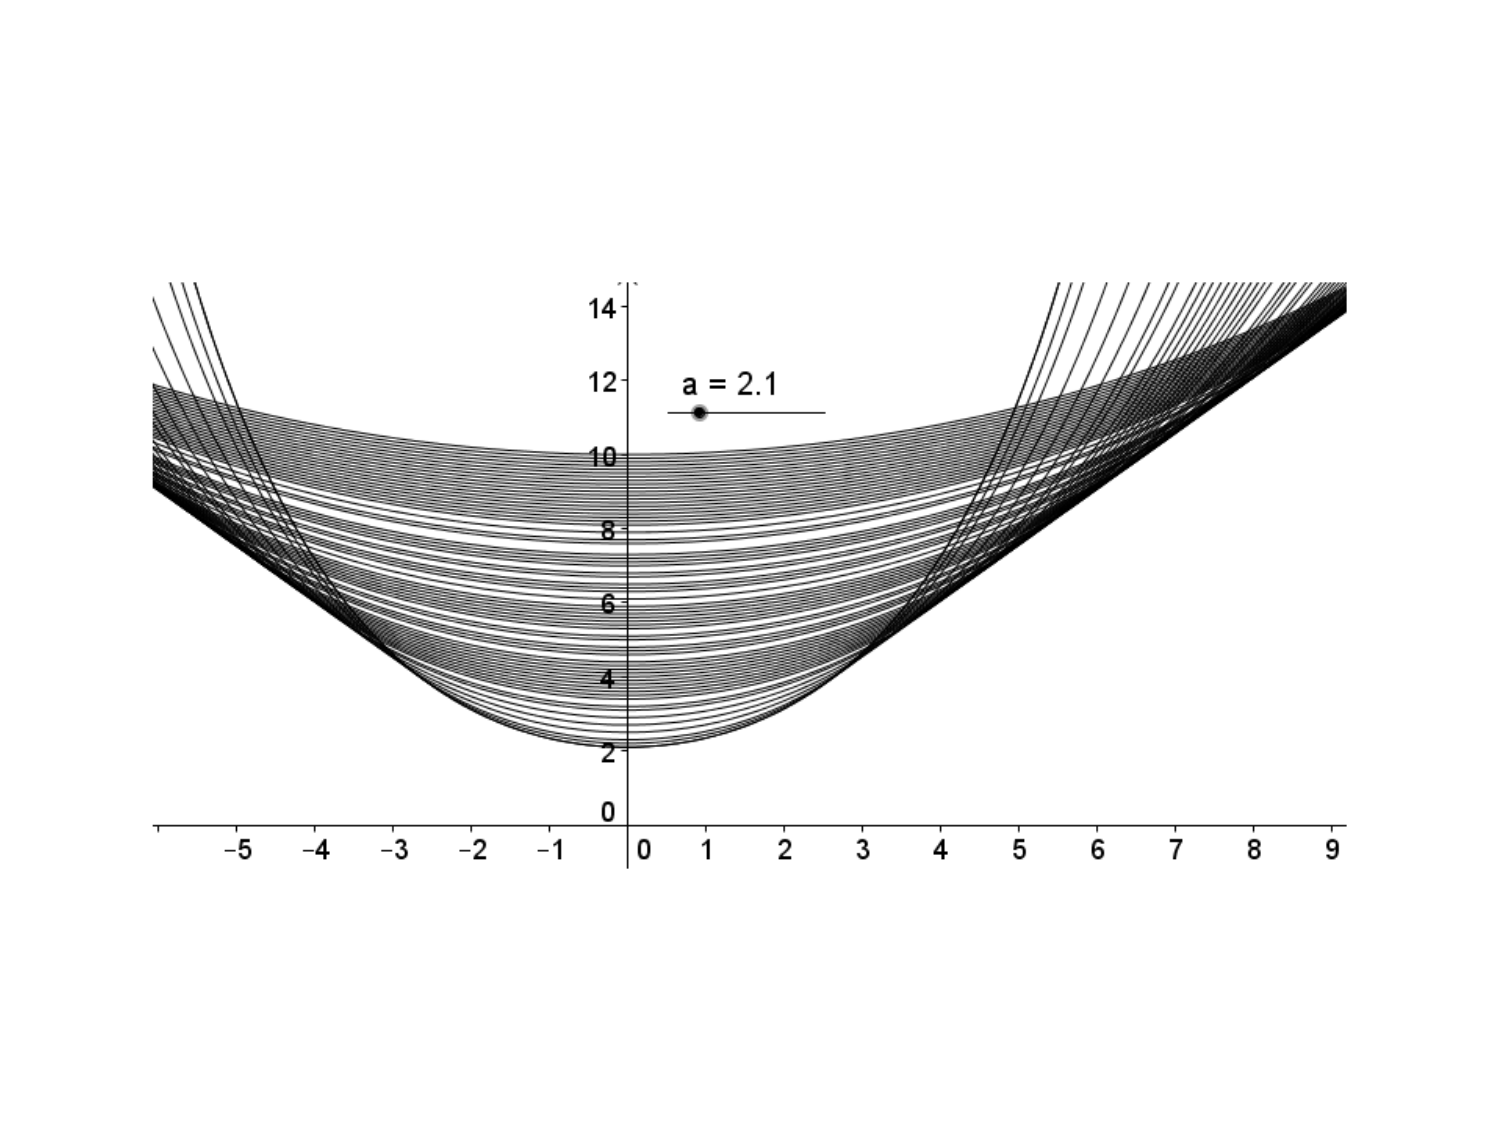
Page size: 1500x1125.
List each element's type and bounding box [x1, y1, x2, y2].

picture [128, 230, 1372, 894]
